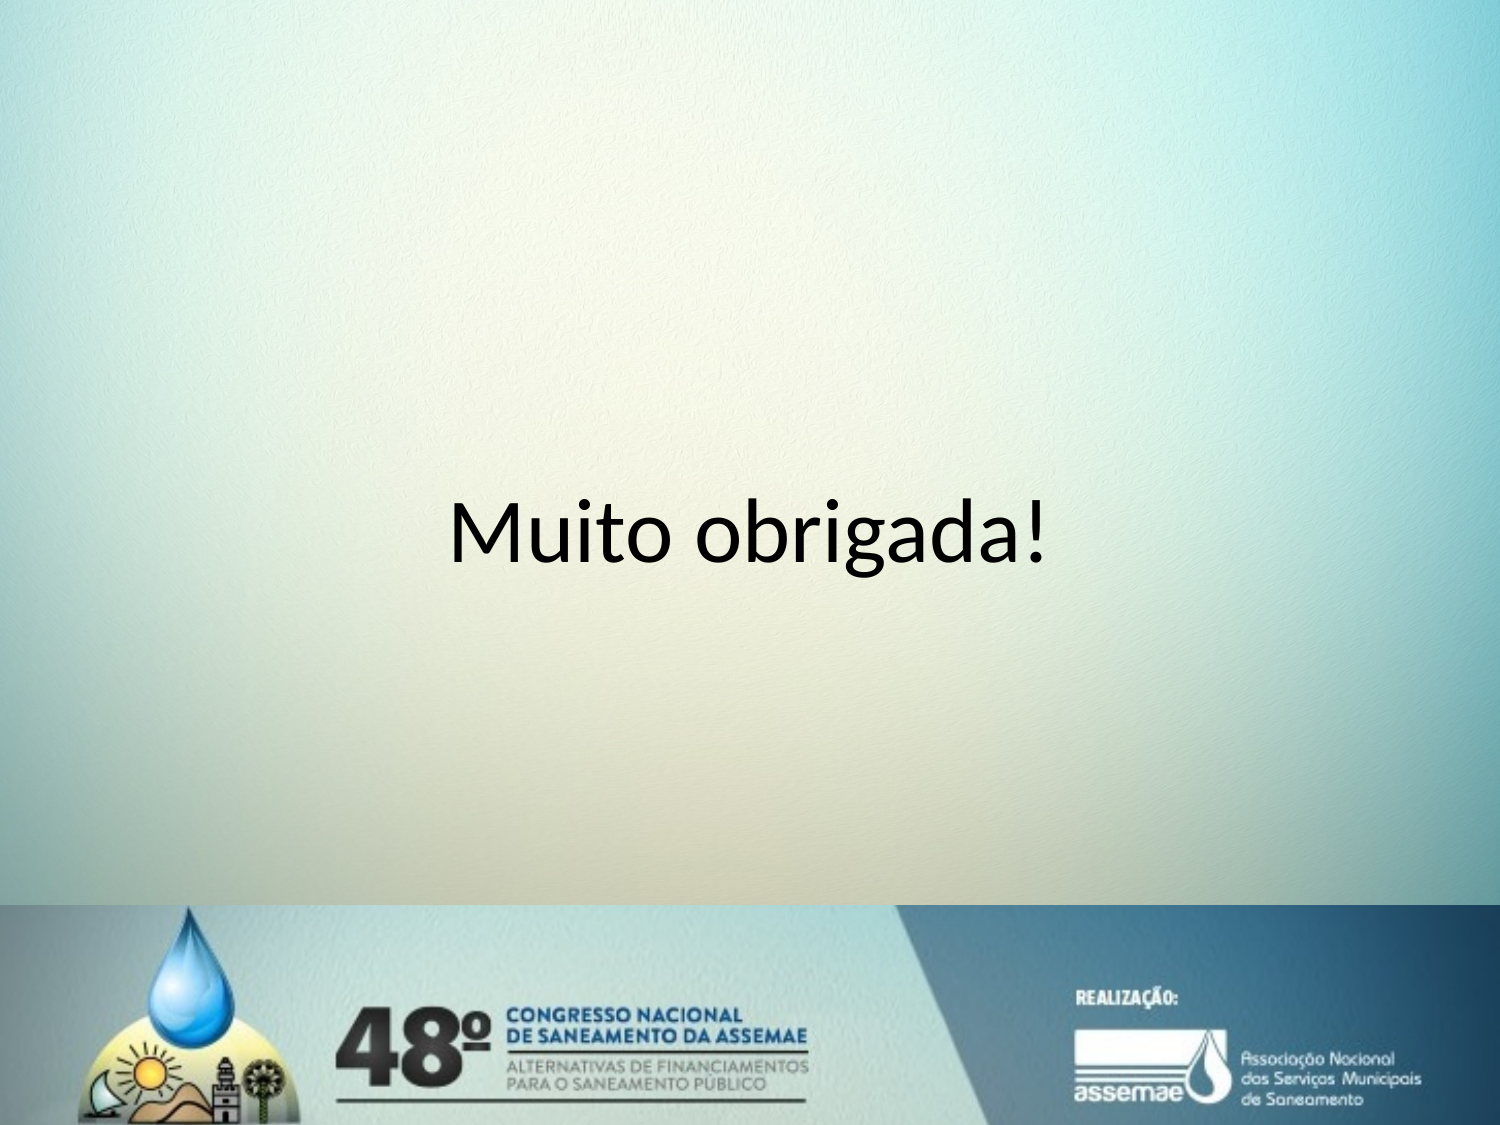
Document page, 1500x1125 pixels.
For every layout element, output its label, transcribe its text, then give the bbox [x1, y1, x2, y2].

picture [0, 0, 1500, 1125]
title Muito obrigada! [75, 432, 1425, 621]
